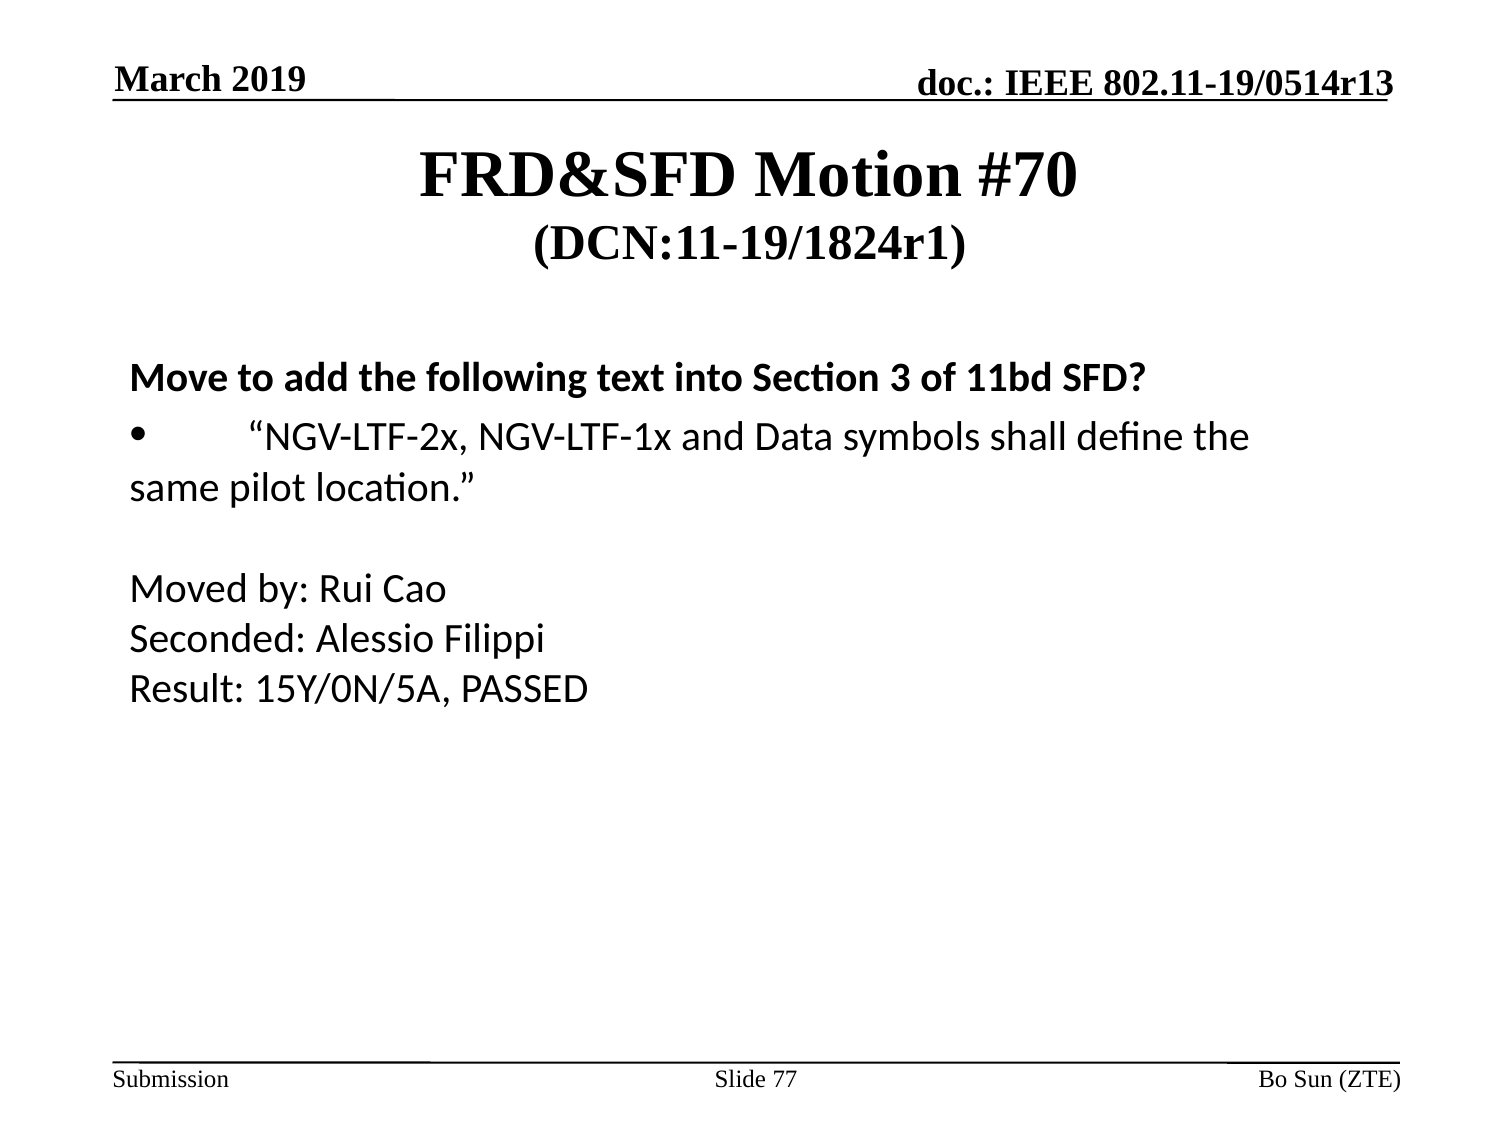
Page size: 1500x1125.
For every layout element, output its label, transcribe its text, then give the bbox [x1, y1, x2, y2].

slide_number Slide 77 [712, 1061, 800, 1123]
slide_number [114, 54, 423, 100]
text_box Move to add the following text into Section 3 of 11bd SFD? • “NGV-LTF-2x, NGV-LTF-1x and Data symbols shall define the same pilot location.” Moved by: Rui Cao Seconded: Alessio Filippi Result: 15Y/0N/5A, PASSED [114, 342, 1329, 718]
footer Bo Sun (ZTE) [878, 1061, 1402, 1093]
title FRD&SFD Motion #70 (DCN:11-19/1824r1) [112, 112, 1388, 288]
